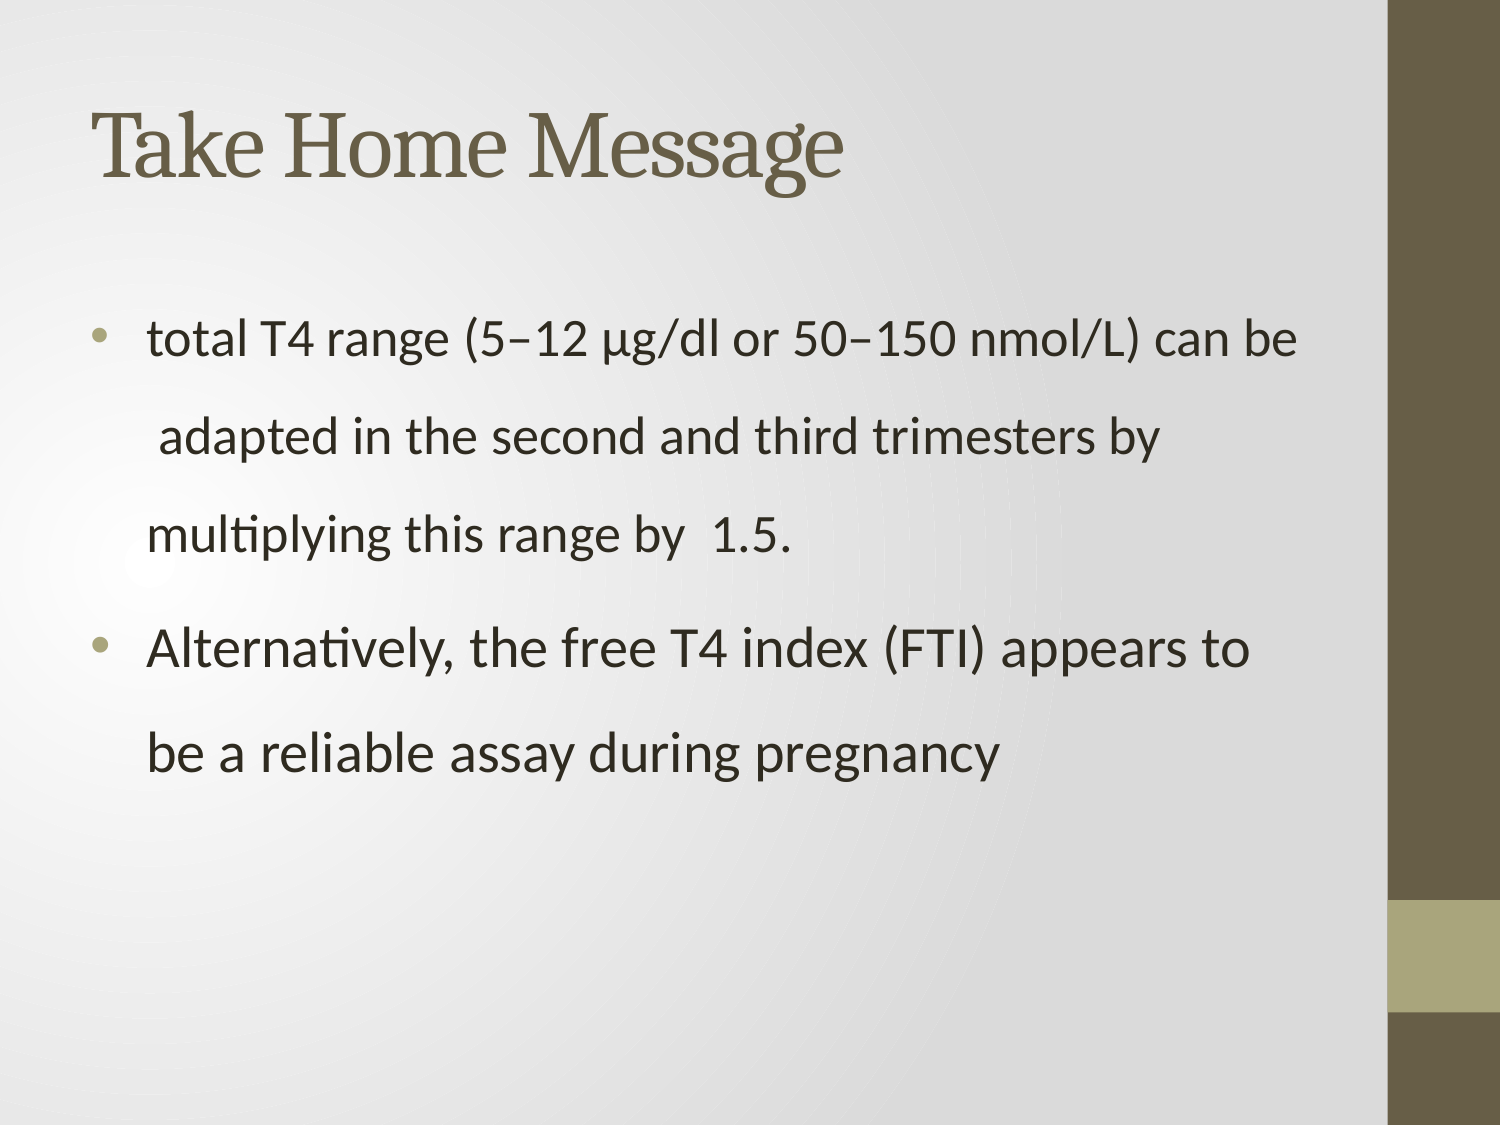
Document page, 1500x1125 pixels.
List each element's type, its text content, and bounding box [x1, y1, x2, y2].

list total T4 range (5–12 μg/dl or 50–150 nmol/L) can be adapted in the second and third trimesters by multiplying this range by 1.5. Alternatively, the free T4 index (FTI) appears to be a reliable assay during pregnancy [75, 262, 1325, 1050]
title Take Home Message [75, 45, 1325, 233]
